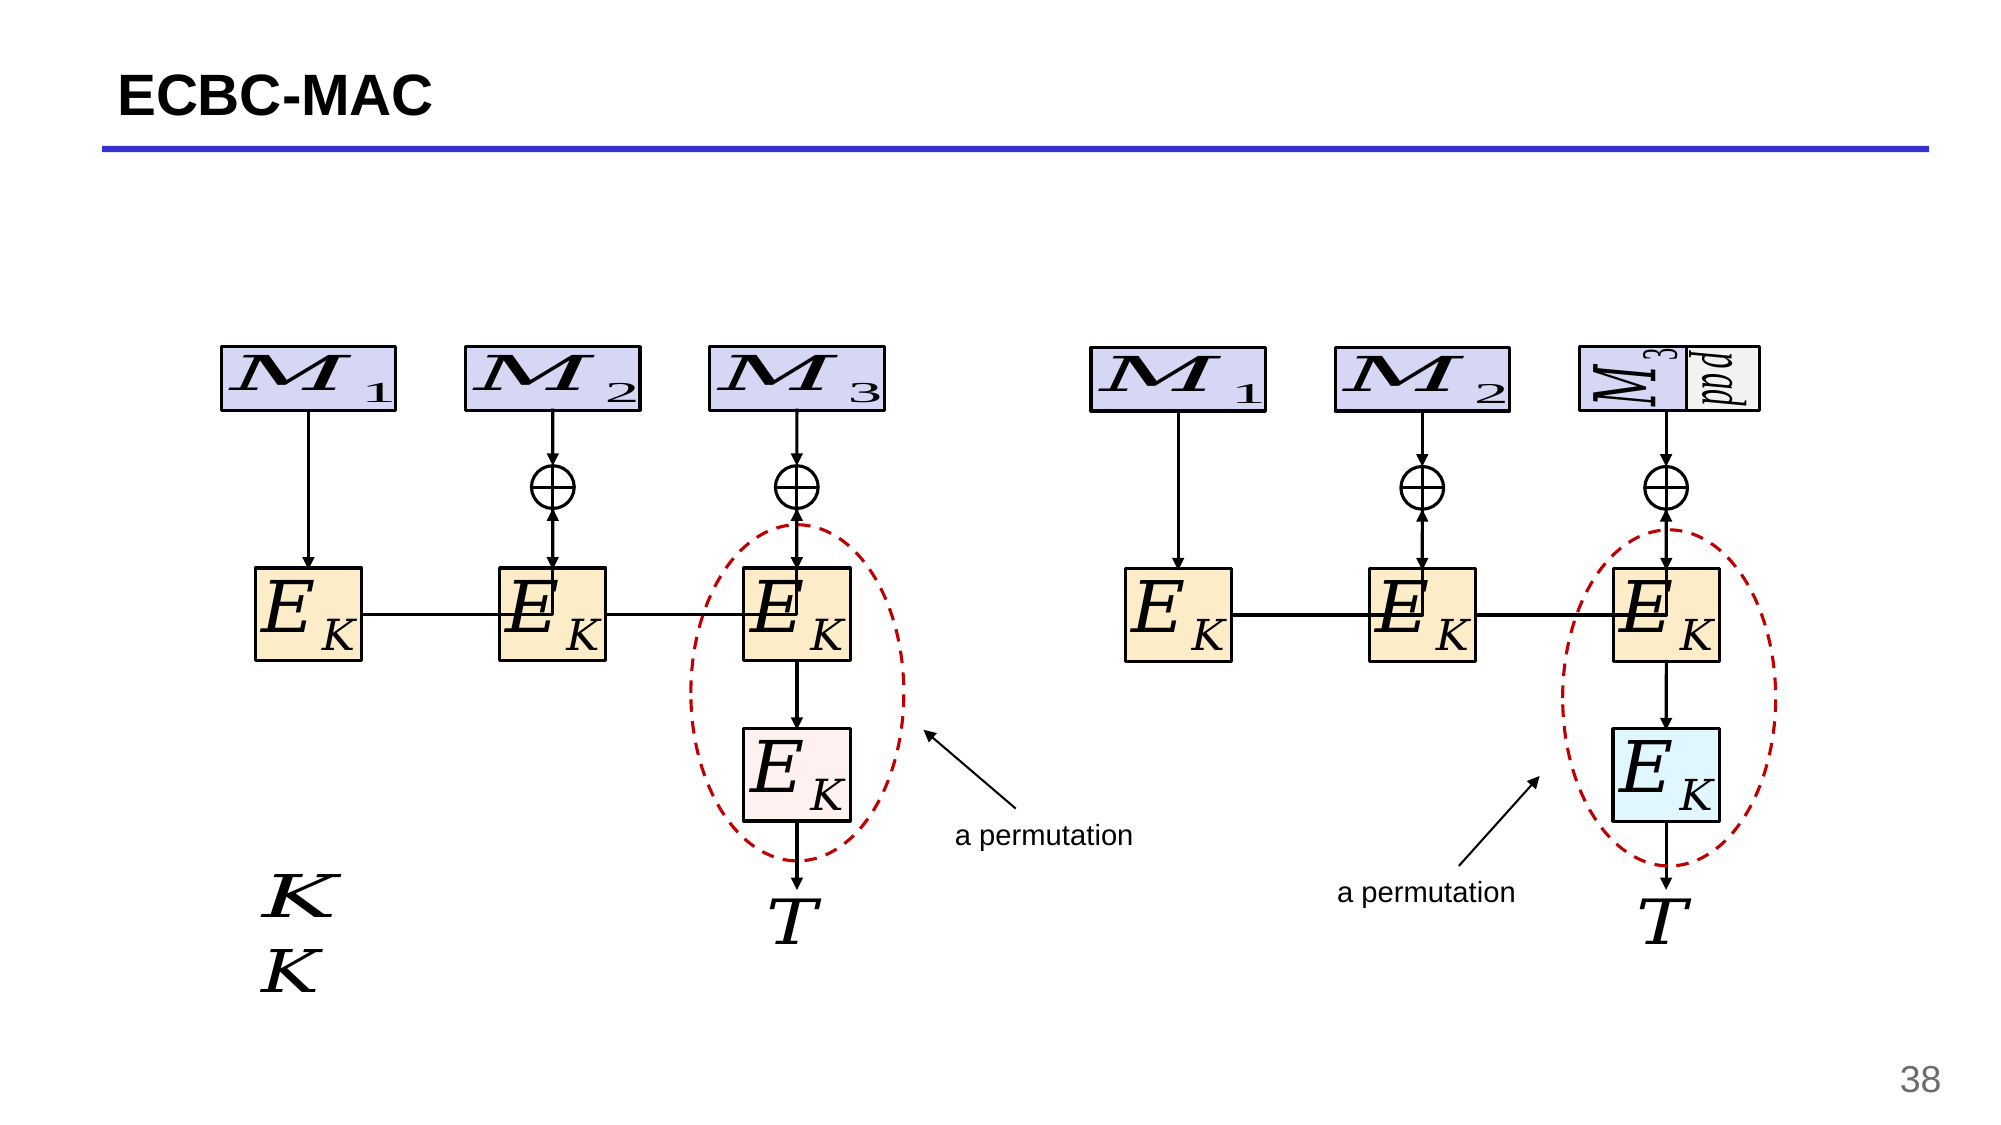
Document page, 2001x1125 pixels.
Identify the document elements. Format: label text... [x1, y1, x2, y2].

text_box [690, 524, 904, 861]
text_box [531, 466, 575, 509]
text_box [1458, 775, 1540, 867]
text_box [1092, 347, 1759, 960]
text_box [1763, 618, 1776, 778]
slide_number 38 [1539, 1047, 1957, 1101]
text_box [775, 466, 819, 509]
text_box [923, 729, 1016, 809]
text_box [604, 486, 776, 615]
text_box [359, 486, 532, 615]
title ECBC-MAC [102, 54, 1930, 130]
text_box a permutation [940, 808, 1087, 859]
